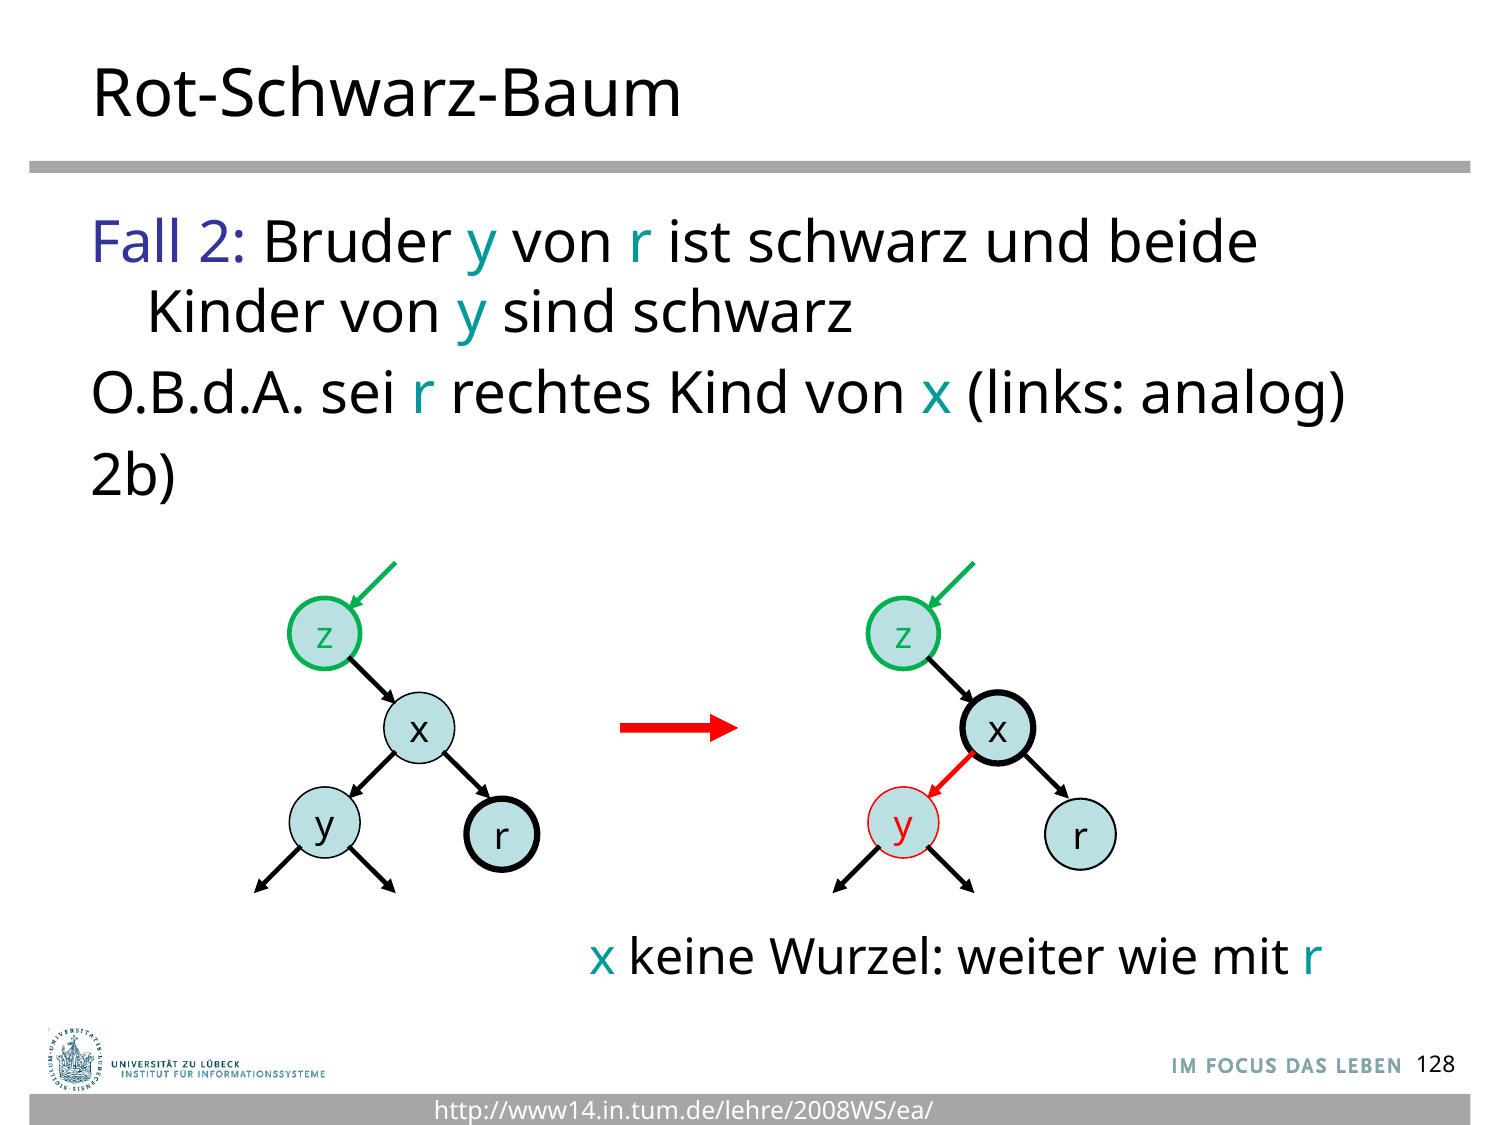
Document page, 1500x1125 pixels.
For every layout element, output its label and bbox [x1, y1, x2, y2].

list [75, 196, 1425, 1012]
text_box [253, 562, 491, 894]
text_box [620, 721, 739, 735]
text_box [466, 798, 538, 870]
slide_number [1305, 1050, 1471, 1083]
picture [1173, 1058, 1305, 1073]
text_box [574, 916, 1352, 992]
title [76, 42, 1427, 126]
text_box [832, 562, 1069, 894]
text_box [419, 1087, 1046, 1125]
text_box [1045, 798, 1116, 870]
